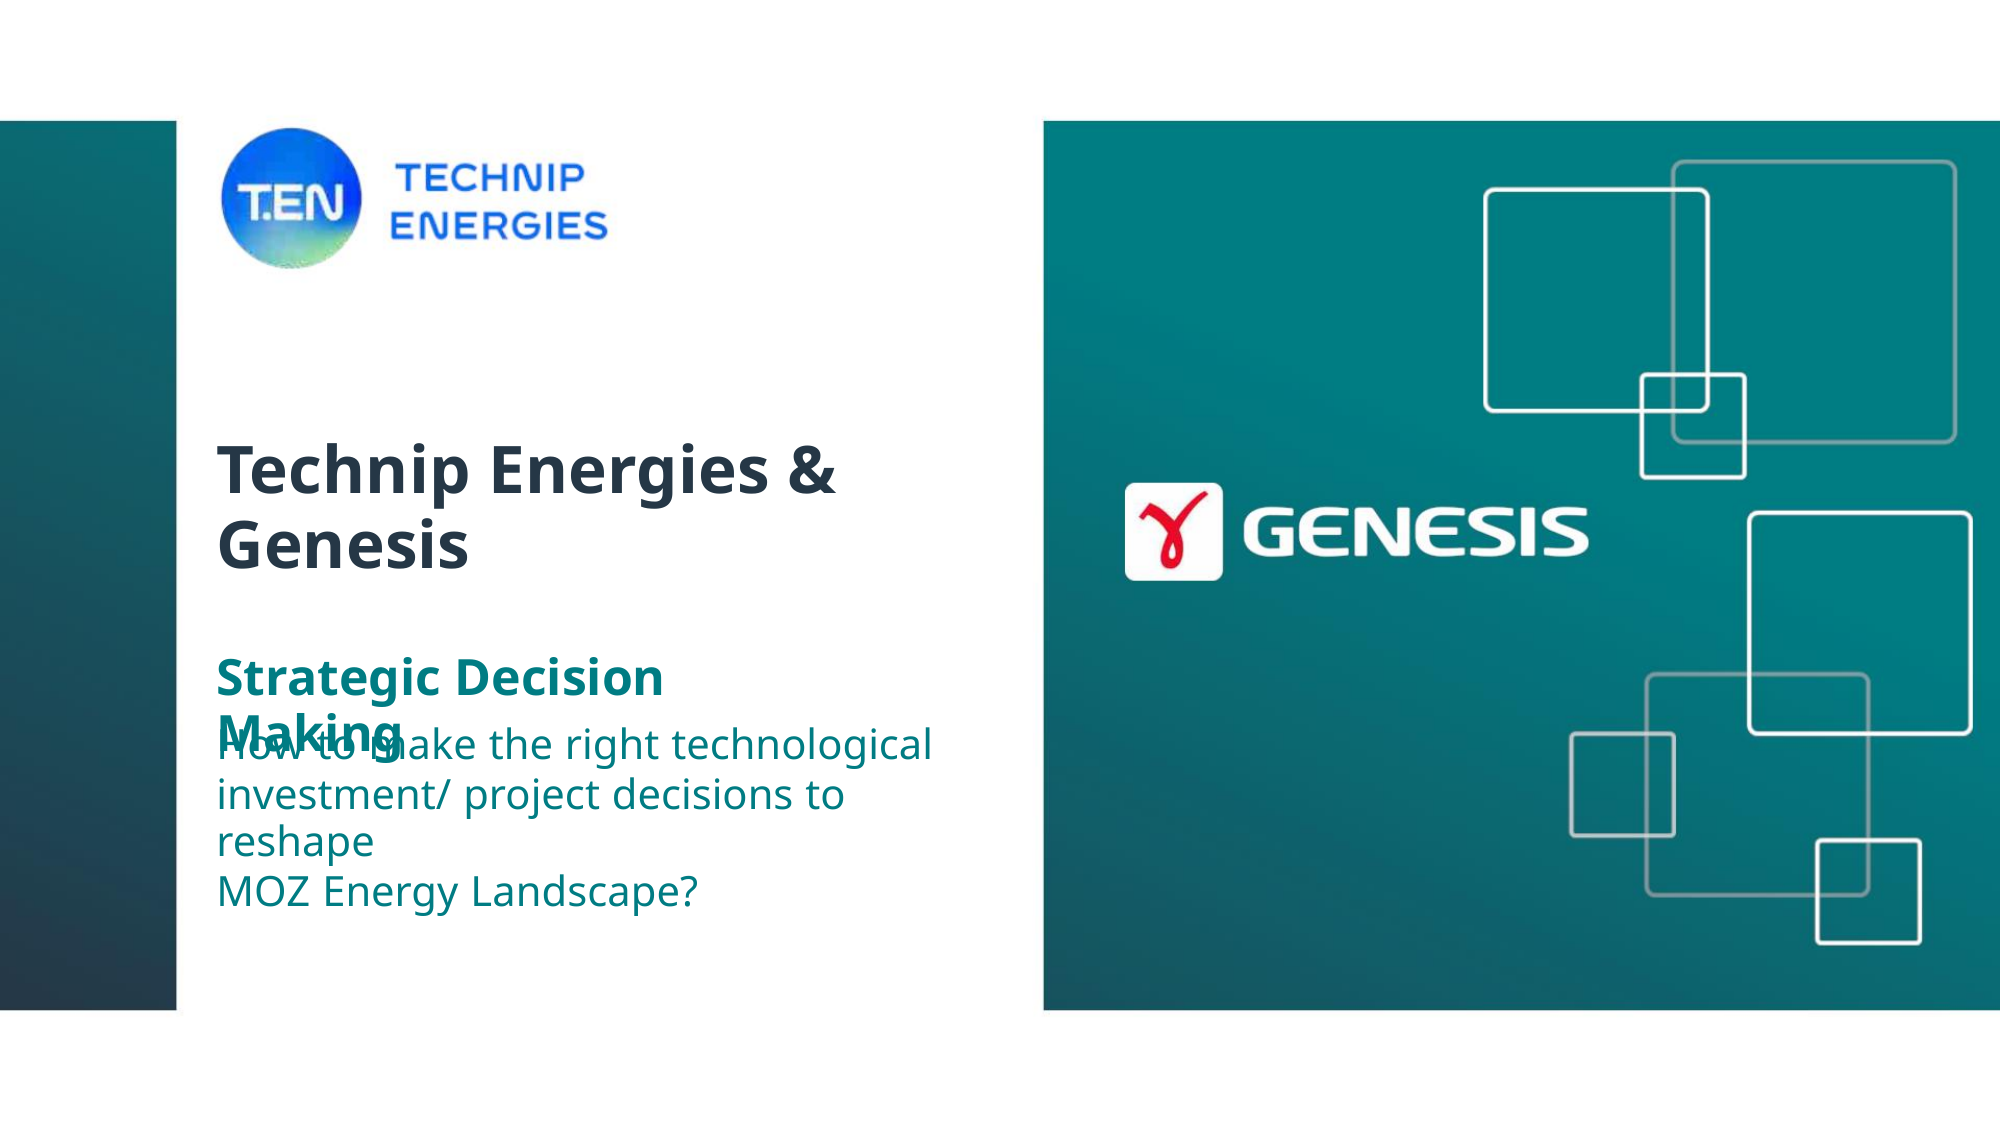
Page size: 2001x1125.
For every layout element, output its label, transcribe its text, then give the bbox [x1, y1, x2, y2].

text_box Technip Energies & Genesis [216, 432, 859, 582]
text_box How to make the right technological investment/ project decisions to reshape MOZ Energy Landscape? [216, 721, 985, 915]
text_box [0, 0, 2000, 1125]
text_box Strategic Decision Making [216, 649, 864, 721]
